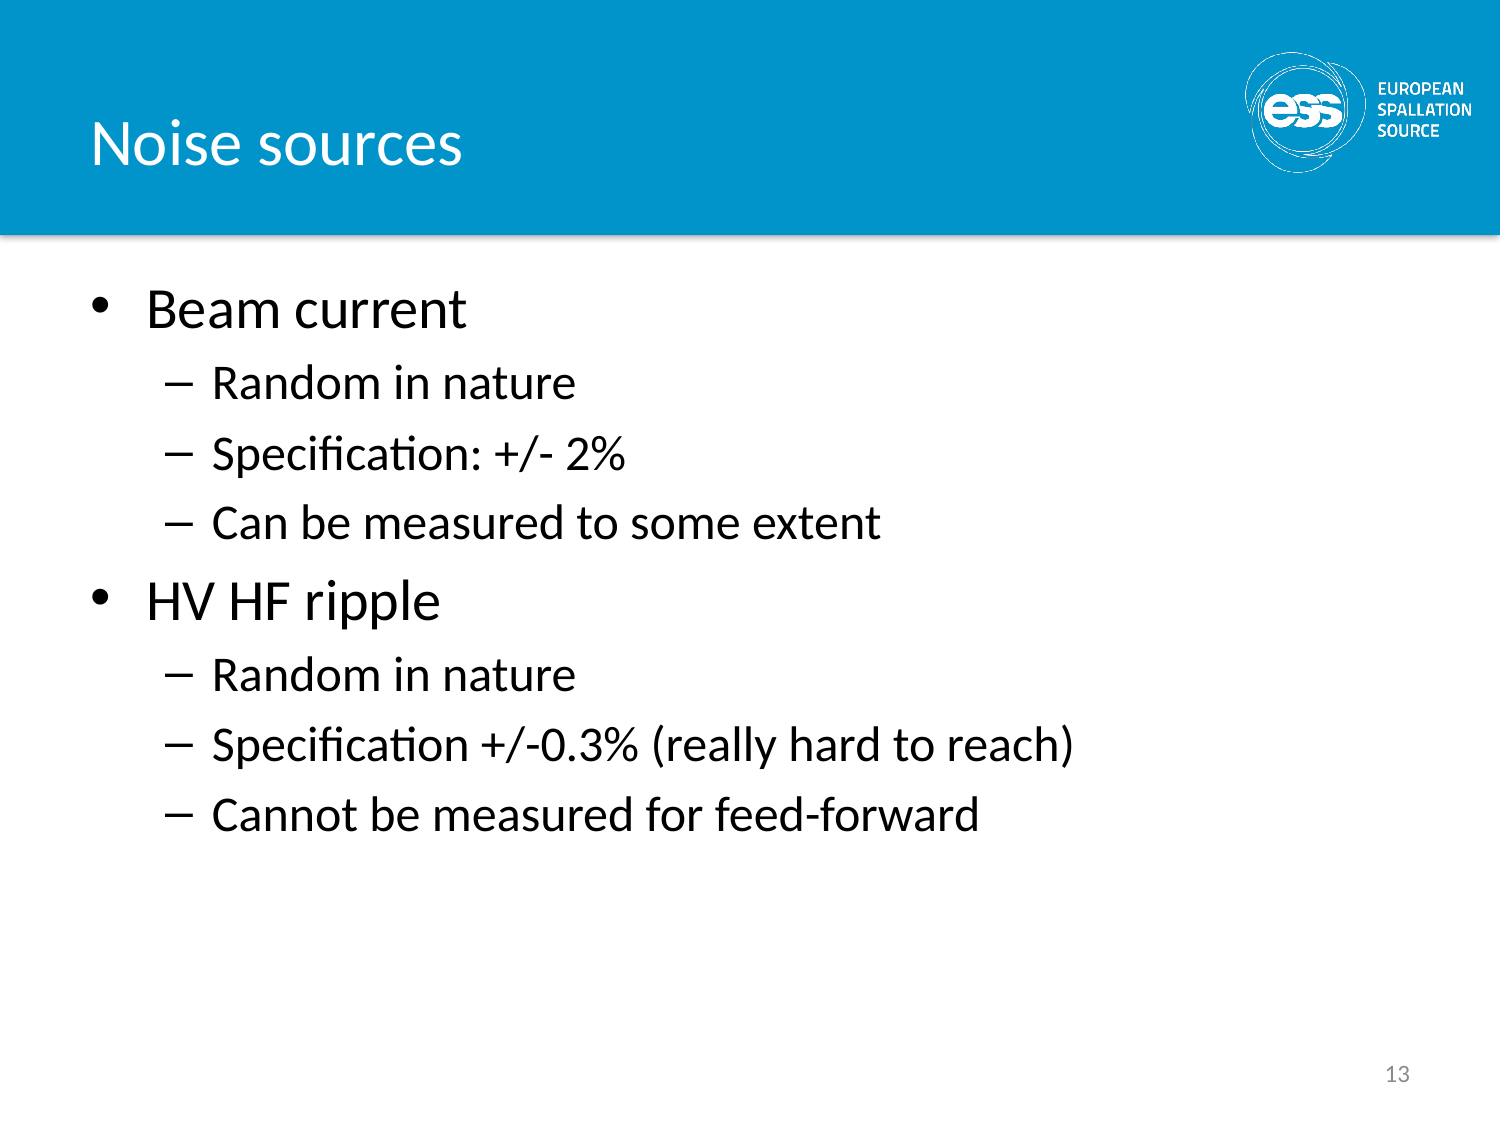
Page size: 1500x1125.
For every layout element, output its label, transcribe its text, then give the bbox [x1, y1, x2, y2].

picture [1379, 83, 1385, 94]
picture [1418, 104, 1423, 115]
picture [1400, 83, 1407, 94]
picture [1454, 83, 1458, 94]
slide_number 13 [1074, 1042, 1425, 1103]
title Noise sources [75, 45, 1247, 233]
picture [1423, 83, 1430, 94]
picture [1398, 109, 1406, 115]
picture [1264, 94, 1342, 127]
picture [1436, 104, 1444, 115]
picture [1409, 104, 1415, 115]
picture [1443, 86, 1450, 93]
picture [1389, 104, 1393, 115]
picture [1422, 125, 1428, 134]
picture [1432, 125, 1438, 136]
list Beam current Random in nature Specification: +/- 2% Can be measured to some extent HV HF ripple Random in nature Specification +/-0.3% (really hard to reach) Cannot be measured for feed-forward [75, 262, 1425, 1005]
